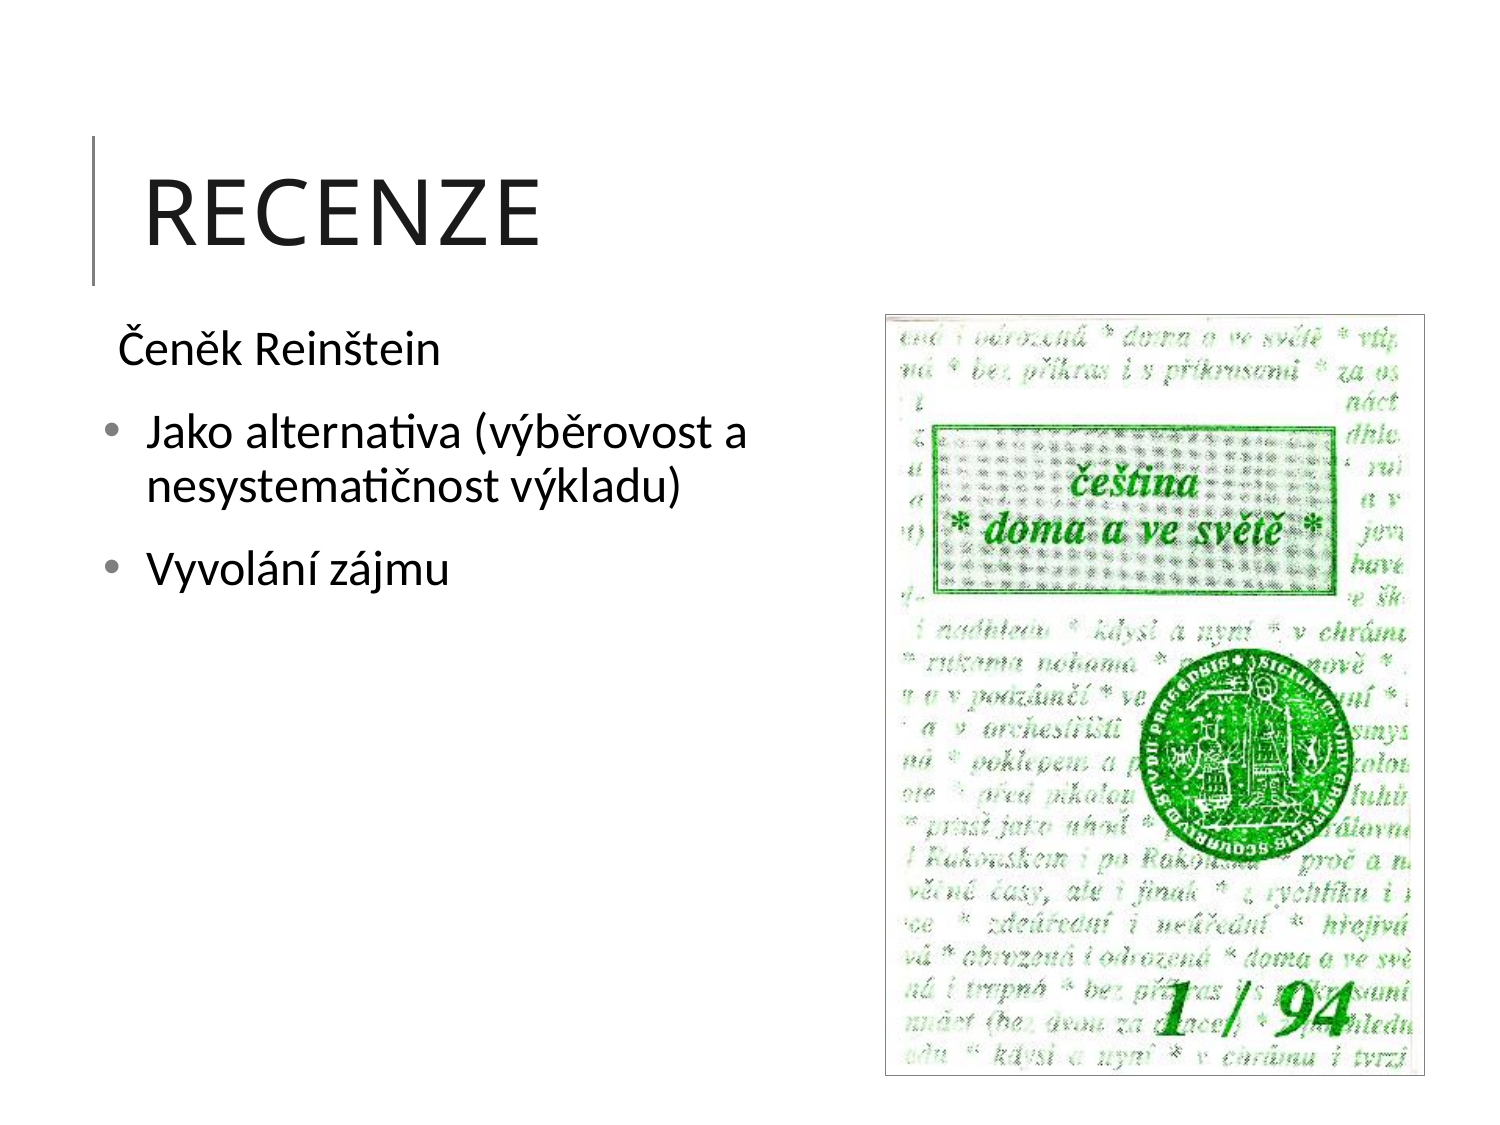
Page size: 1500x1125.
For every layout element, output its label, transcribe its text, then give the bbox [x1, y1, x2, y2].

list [885, 314, 1425, 1075]
list Čeněk Reinštein Jako alternativa (výběrovost a nesystematičnost výkladu) Vyvolání zájmu [95, 314, 838, 1063]
title recenze [126, 96, 1322, 342]
